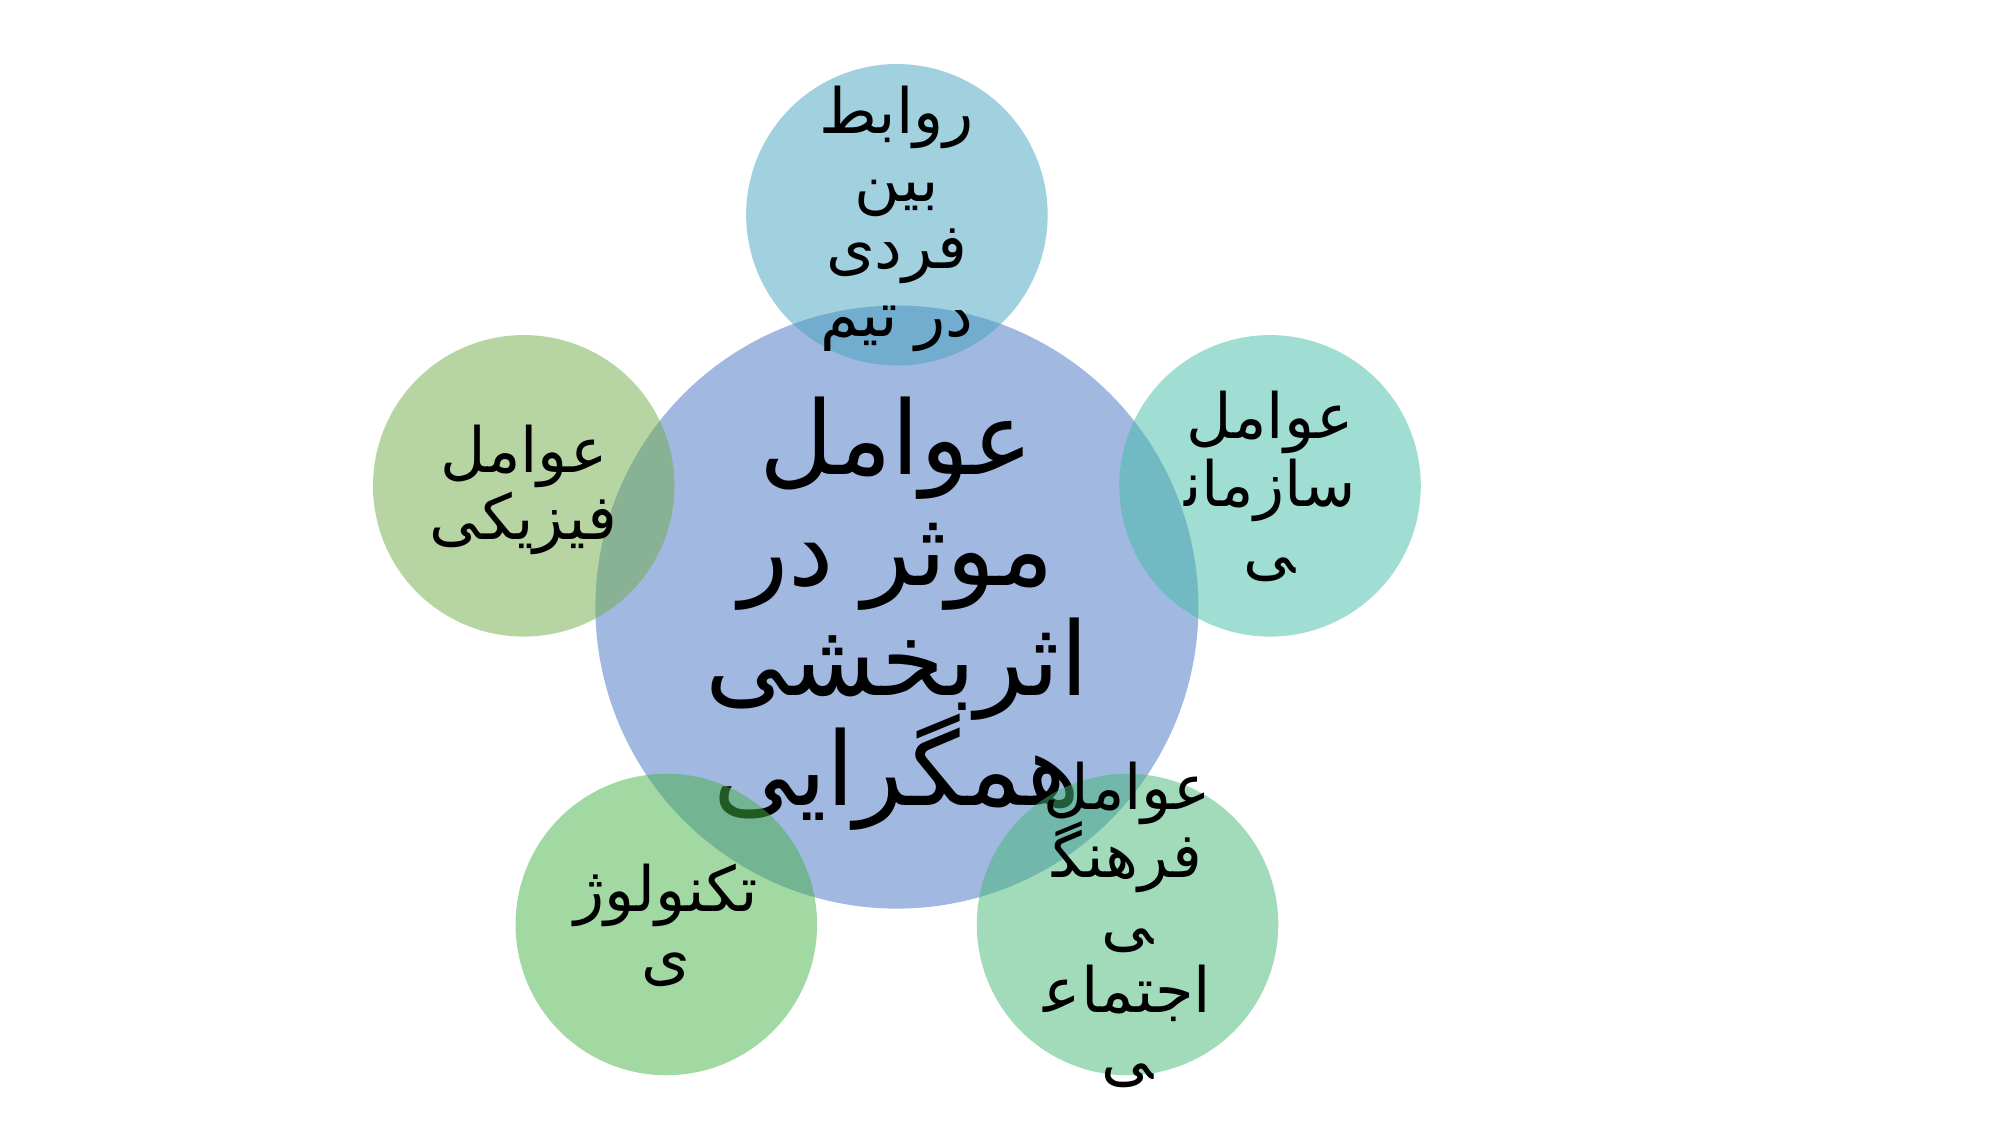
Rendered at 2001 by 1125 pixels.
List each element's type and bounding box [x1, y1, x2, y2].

text_box [127, 45, 1667, 1094]
